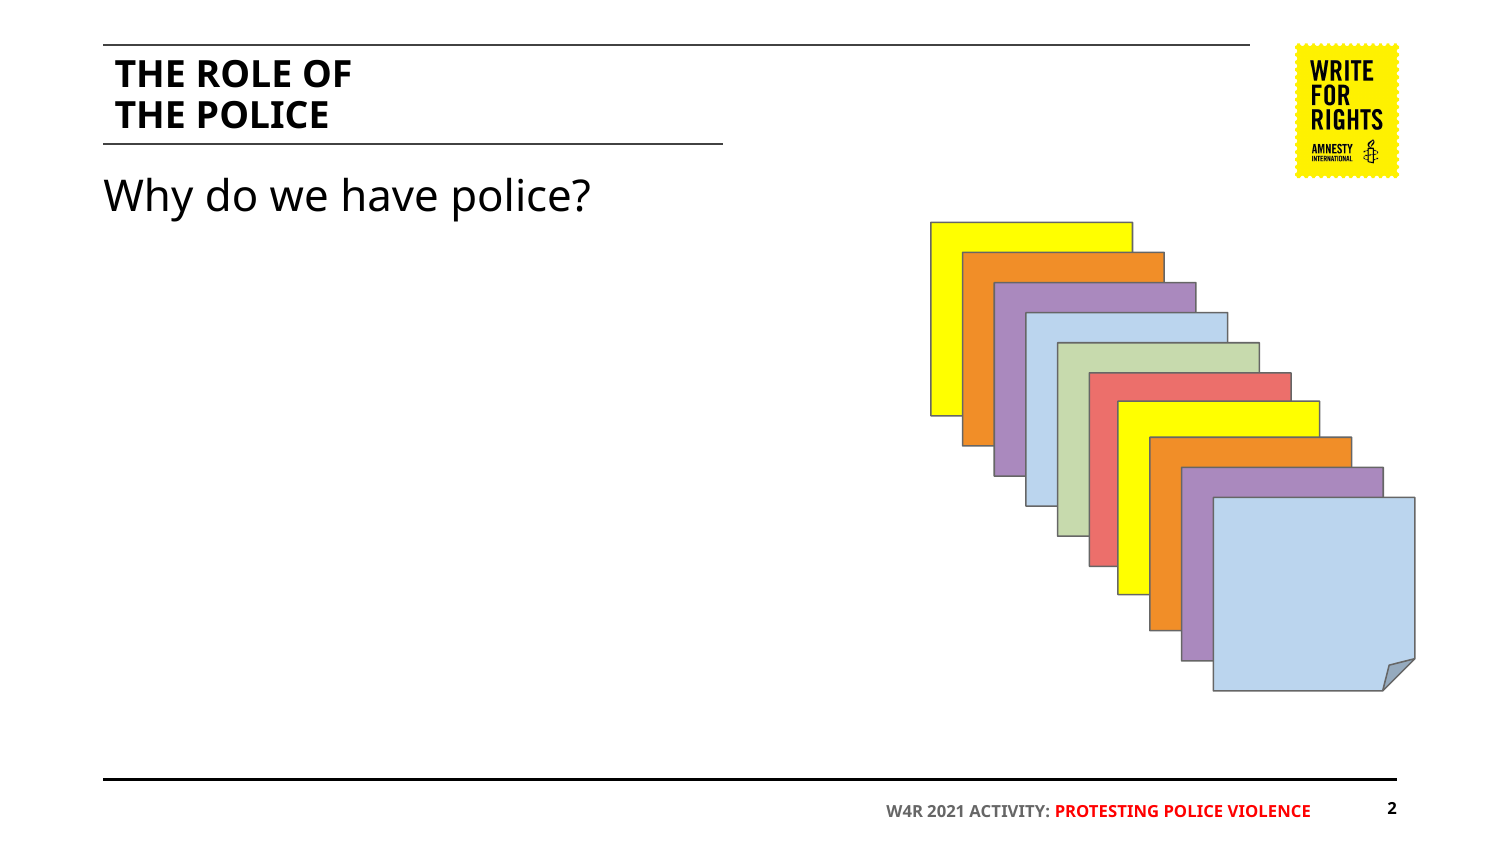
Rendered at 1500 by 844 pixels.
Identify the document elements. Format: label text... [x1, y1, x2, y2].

text_box [1057, 342, 1260, 537]
list Why do we have police? [103, 159, 645, 783]
text_box [1181, 467, 1384, 661]
text_box [930, 222, 1133, 416]
text_box [994, 282, 1196, 477]
text_box [962, 252, 1165, 446]
text_box [1089, 372, 1292, 567]
text_box [1149, 437, 1352, 631]
text_box [1117, 401, 1320, 595]
picture [1290, 37, 1405, 183]
text_box [1025, 312, 1228, 507]
text_box [1213, 497, 1415, 691]
text_box ‹#› [1322, 803, 1397, 821]
title THE ROLE OF THE POLICE [103, 55, 612, 134]
